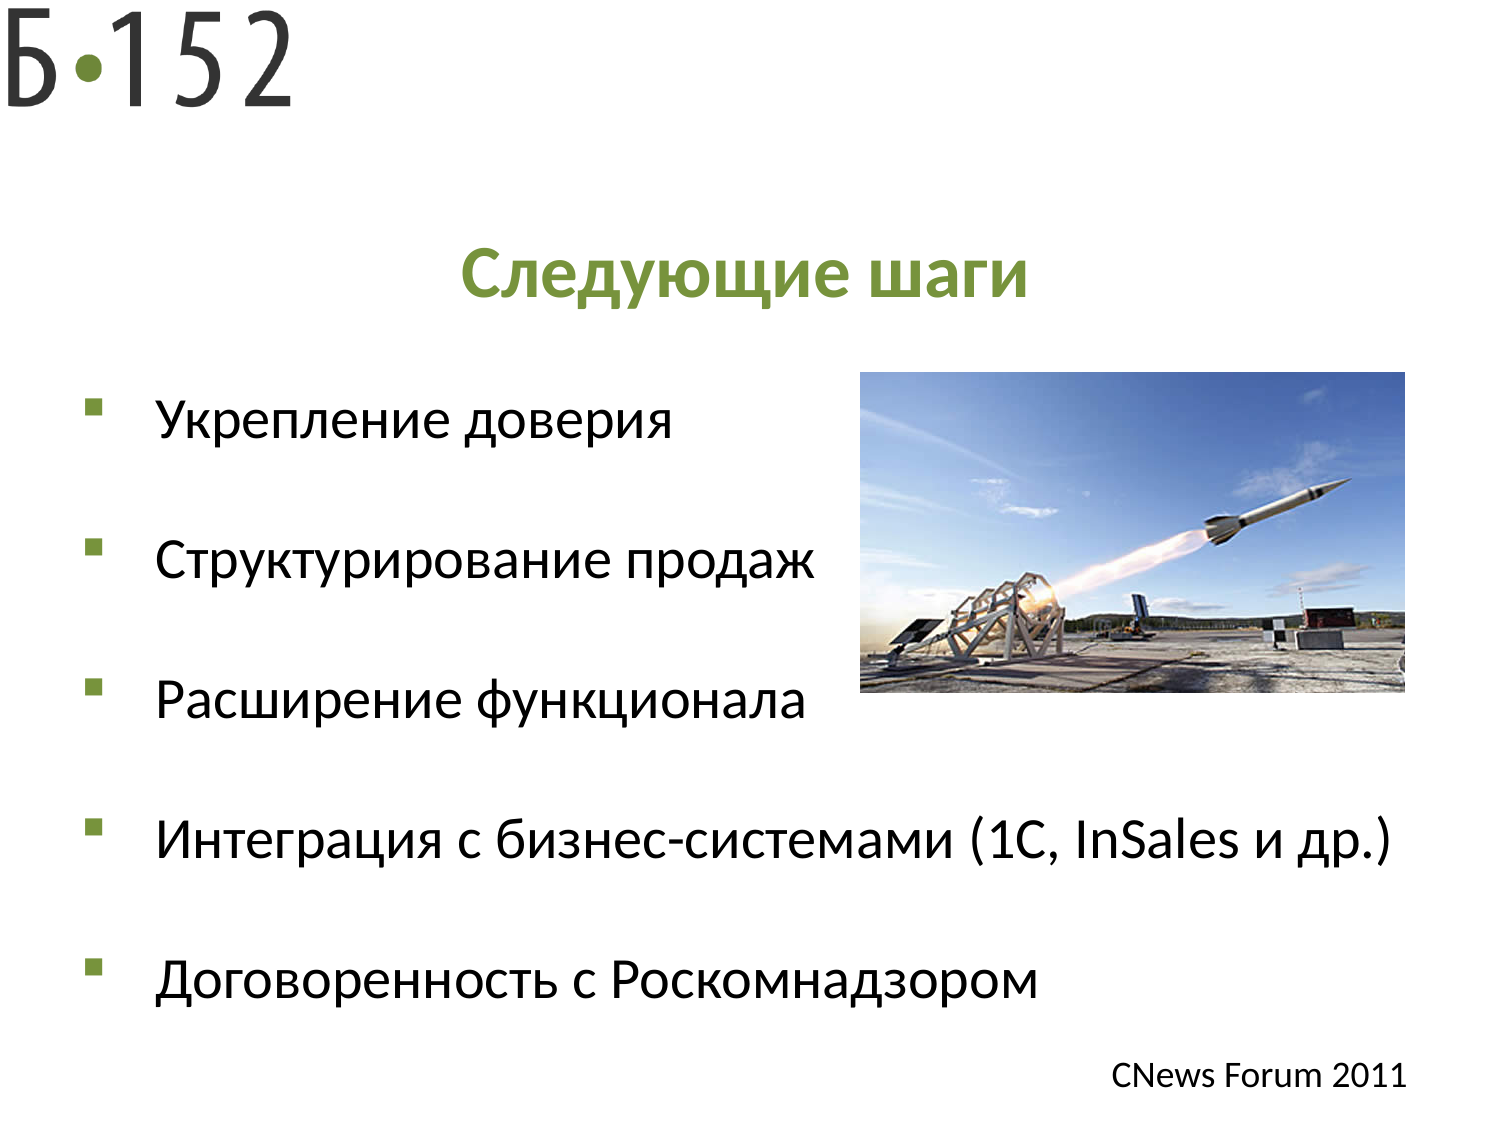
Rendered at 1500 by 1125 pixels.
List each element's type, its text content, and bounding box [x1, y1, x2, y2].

picture [860, 372, 1405, 694]
text_box CNews Forum 2011 [1096, 1042, 1440, 1103]
text_box Следующие шаги [152, 215, 1341, 321]
picture [0, 0, 296, 142]
text_box Укрепление доверия Структурирование продаж Расширение функционала Интеграция с бизнес-системами (1С, InSales и др.) Договоренность с Роскомнадзором [65, 372, 1425, 1088]
